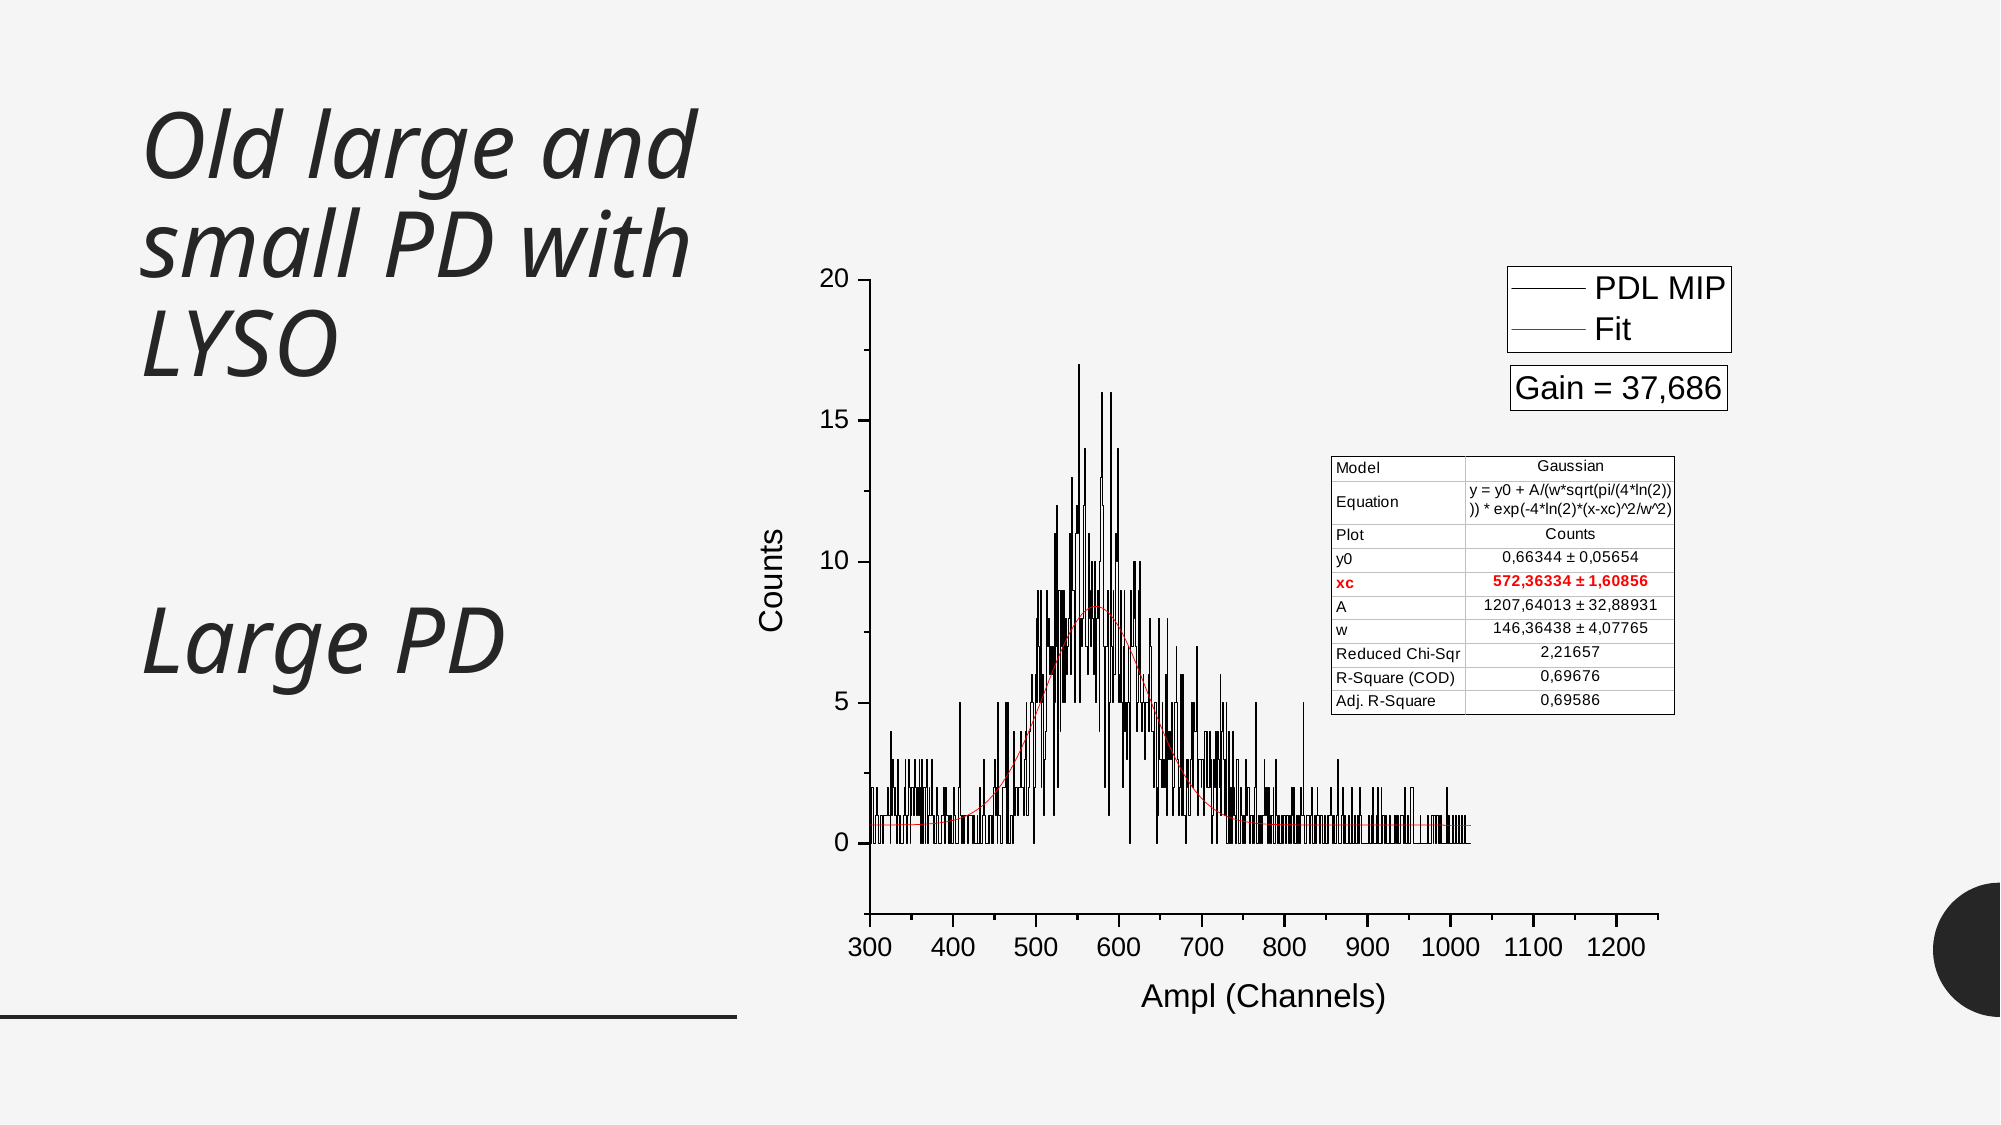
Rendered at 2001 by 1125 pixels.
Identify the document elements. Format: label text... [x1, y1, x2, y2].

title Old large and small PD with LYSO Large PD [125, 91, 754, 905]
list [849, 93, 1875, 1022]
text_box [663, 177, 1821, 1064]
